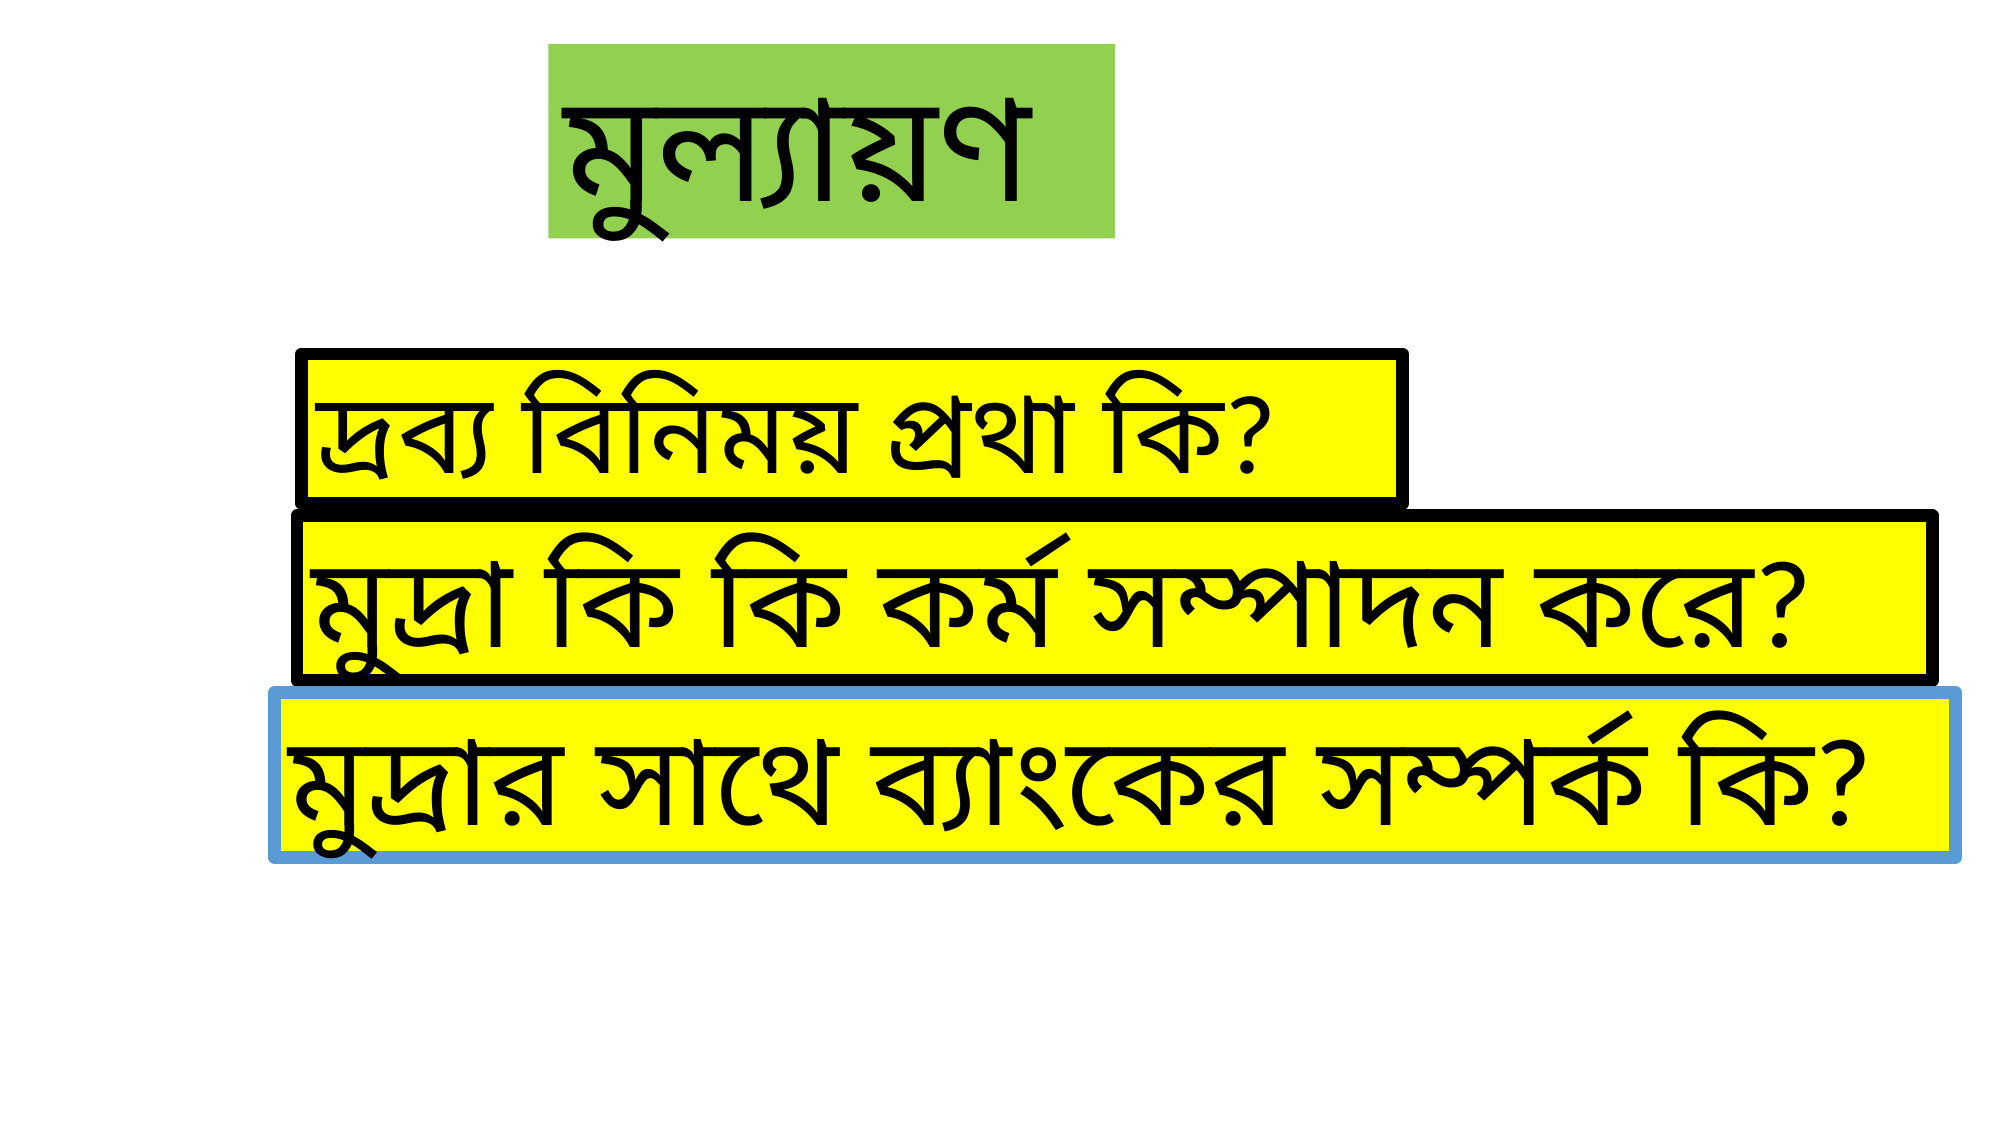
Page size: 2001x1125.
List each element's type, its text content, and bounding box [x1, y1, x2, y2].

text_box মুল্যায়ণ [548, 43, 1115, 239]
text_box মুদ্রার সাথে ব্যাংকের সম্পর্ক কি? [274, 692, 1956, 858]
text_box দ্রব্য বিনিময় প্রথা কি? [301, 353, 1403, 504]
text_box মুদ্রা কি কি কর্ম সম্পাদন করে? [297, 515, 1933, 681]
